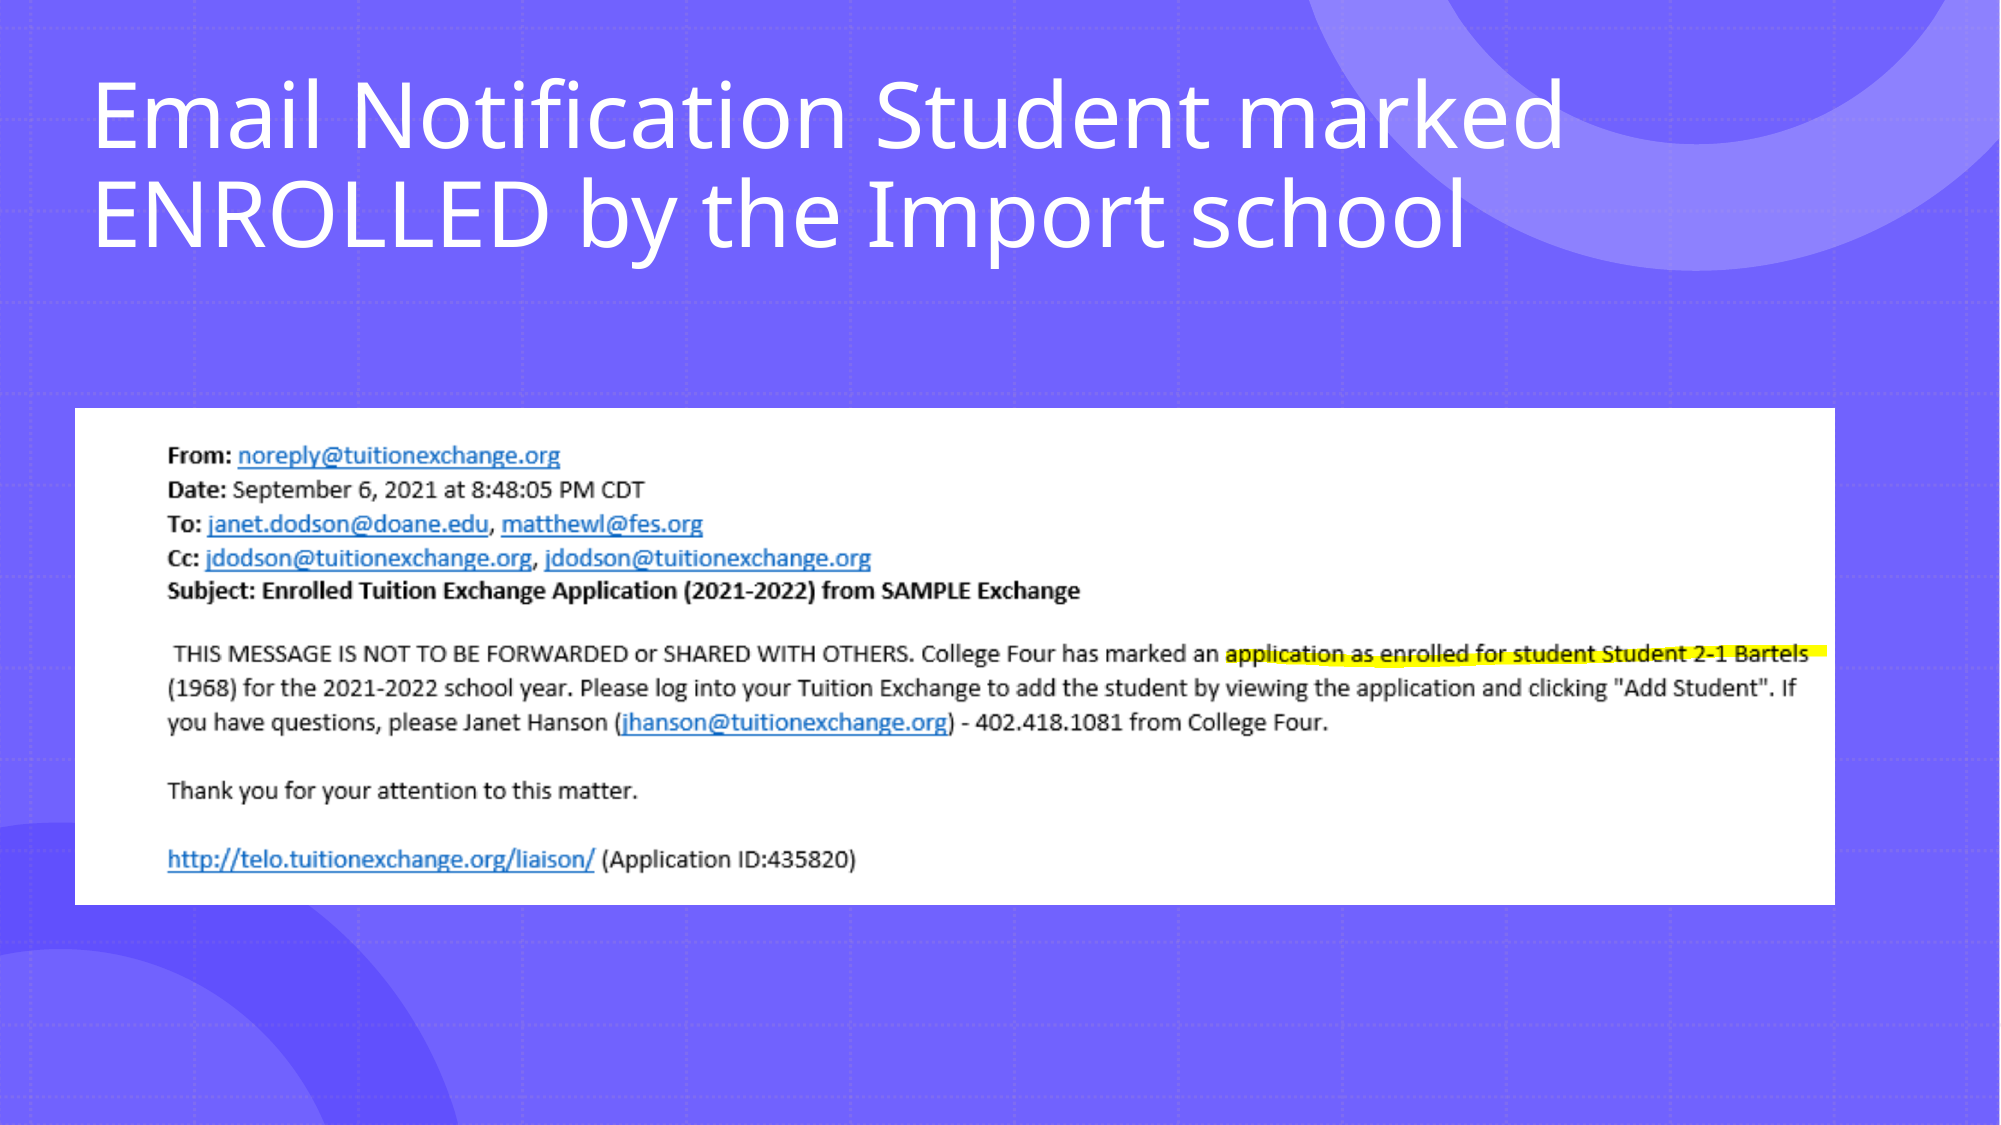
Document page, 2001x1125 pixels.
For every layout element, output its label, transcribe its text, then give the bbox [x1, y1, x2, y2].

title Email Notification Student marked ENROLLED by the Import school [75, 59, 1834, 278]
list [74, 408, 1835, 905]
